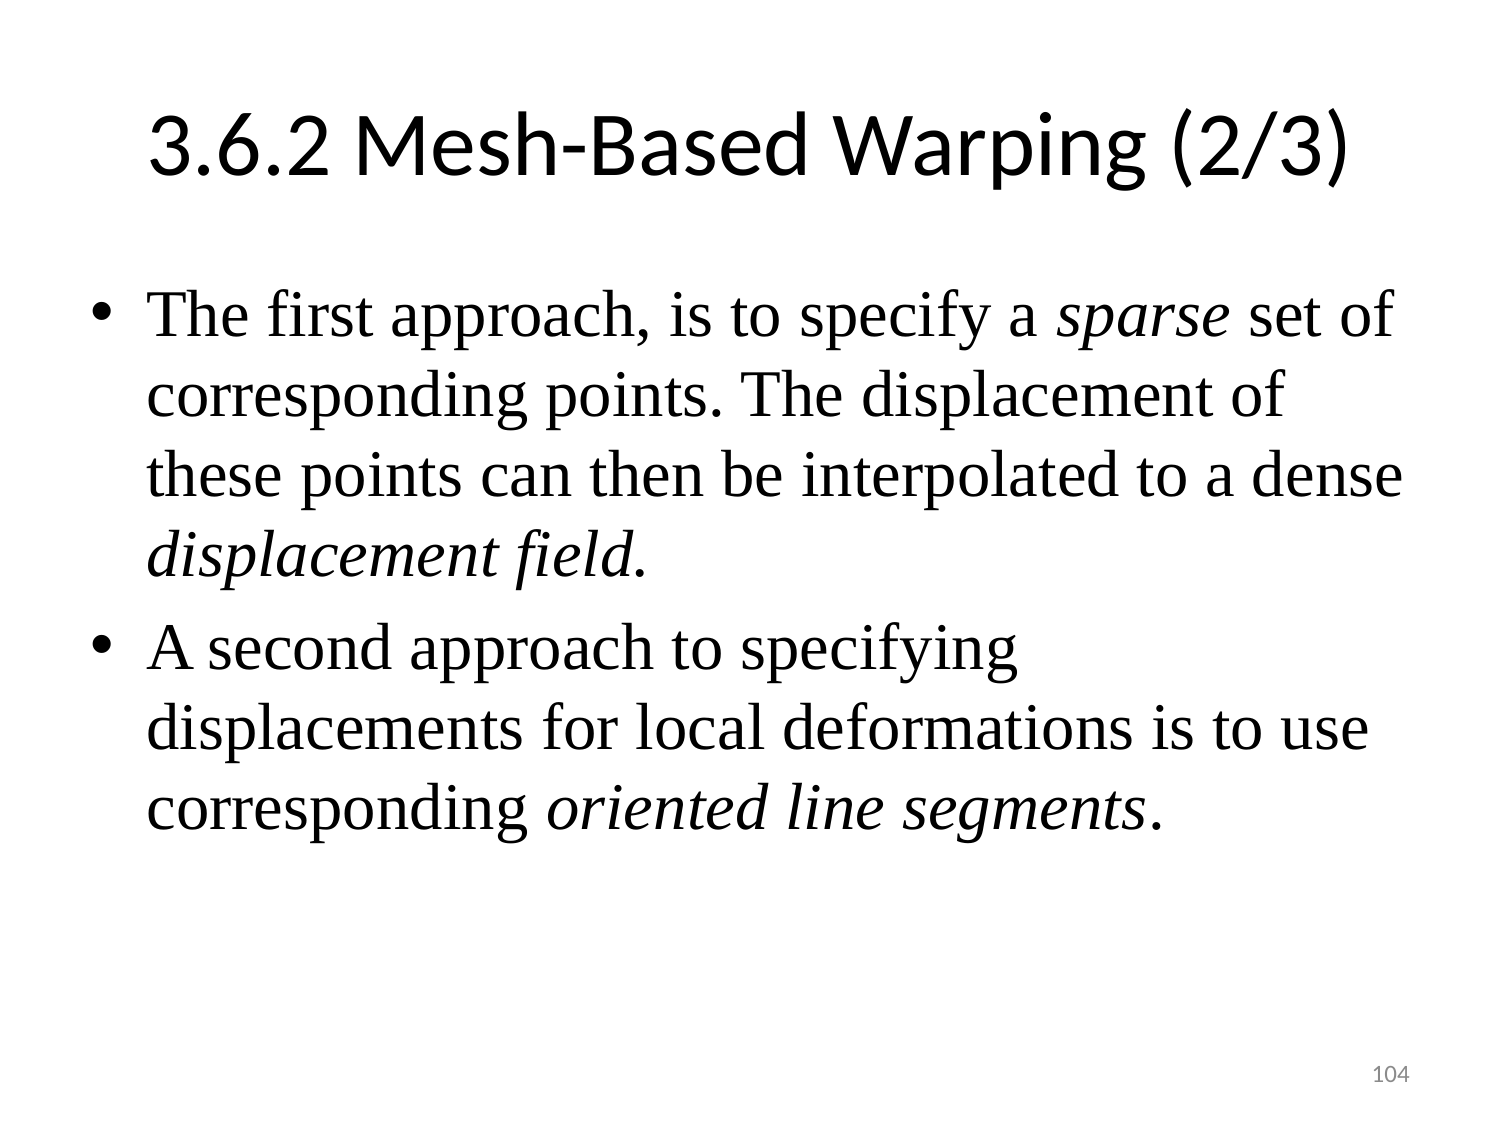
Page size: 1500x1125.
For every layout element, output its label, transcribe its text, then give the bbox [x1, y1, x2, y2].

title 3.6.2 Mesh-Based Warping (2/3) [75, 45, 1425, 233]
list The first approach, is to specify a sparse set of corresponding points. The displacement of these points can then be interpolated to a dense displacement field. A second approach to specifying displacements for local deformations is to use corresponding oriented line segments. [75, 262, 1425, 1005]
slide_number 104 [1074, 1042, 1425, 1103]
